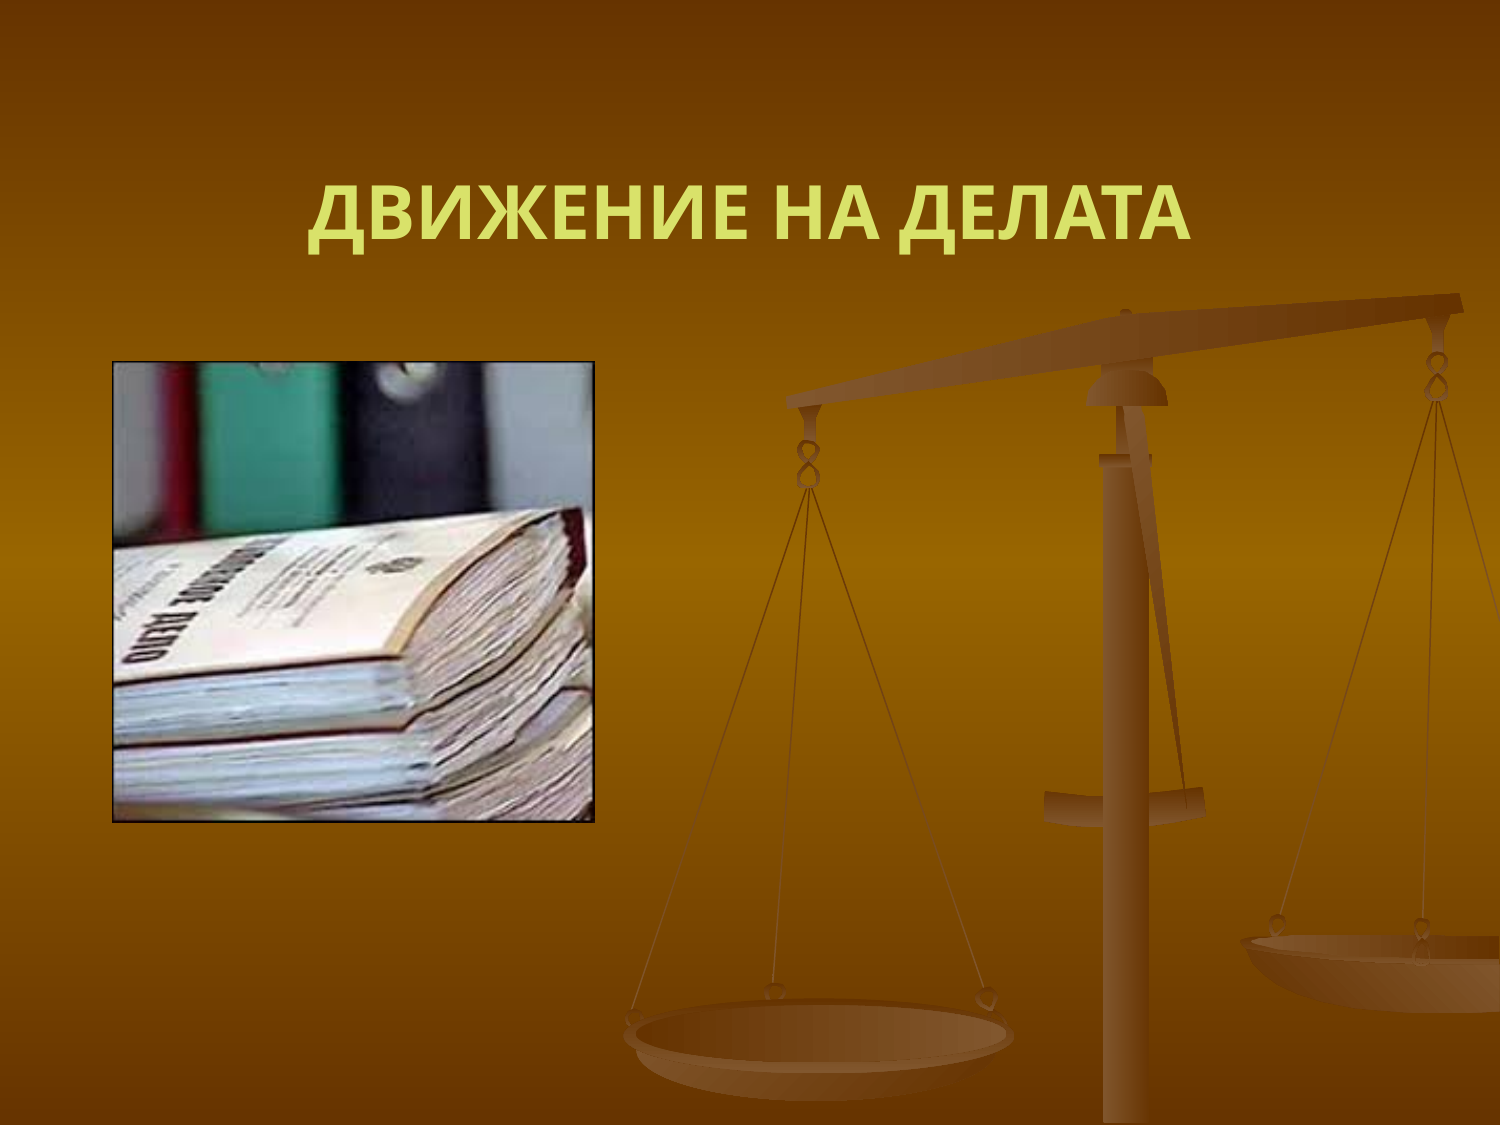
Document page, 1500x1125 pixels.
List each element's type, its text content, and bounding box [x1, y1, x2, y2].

title ДВИЖЕНИЕ НА ДЕЛАТА [75, 45, 1425, 374]
picture [111, 361, 595, 824]
